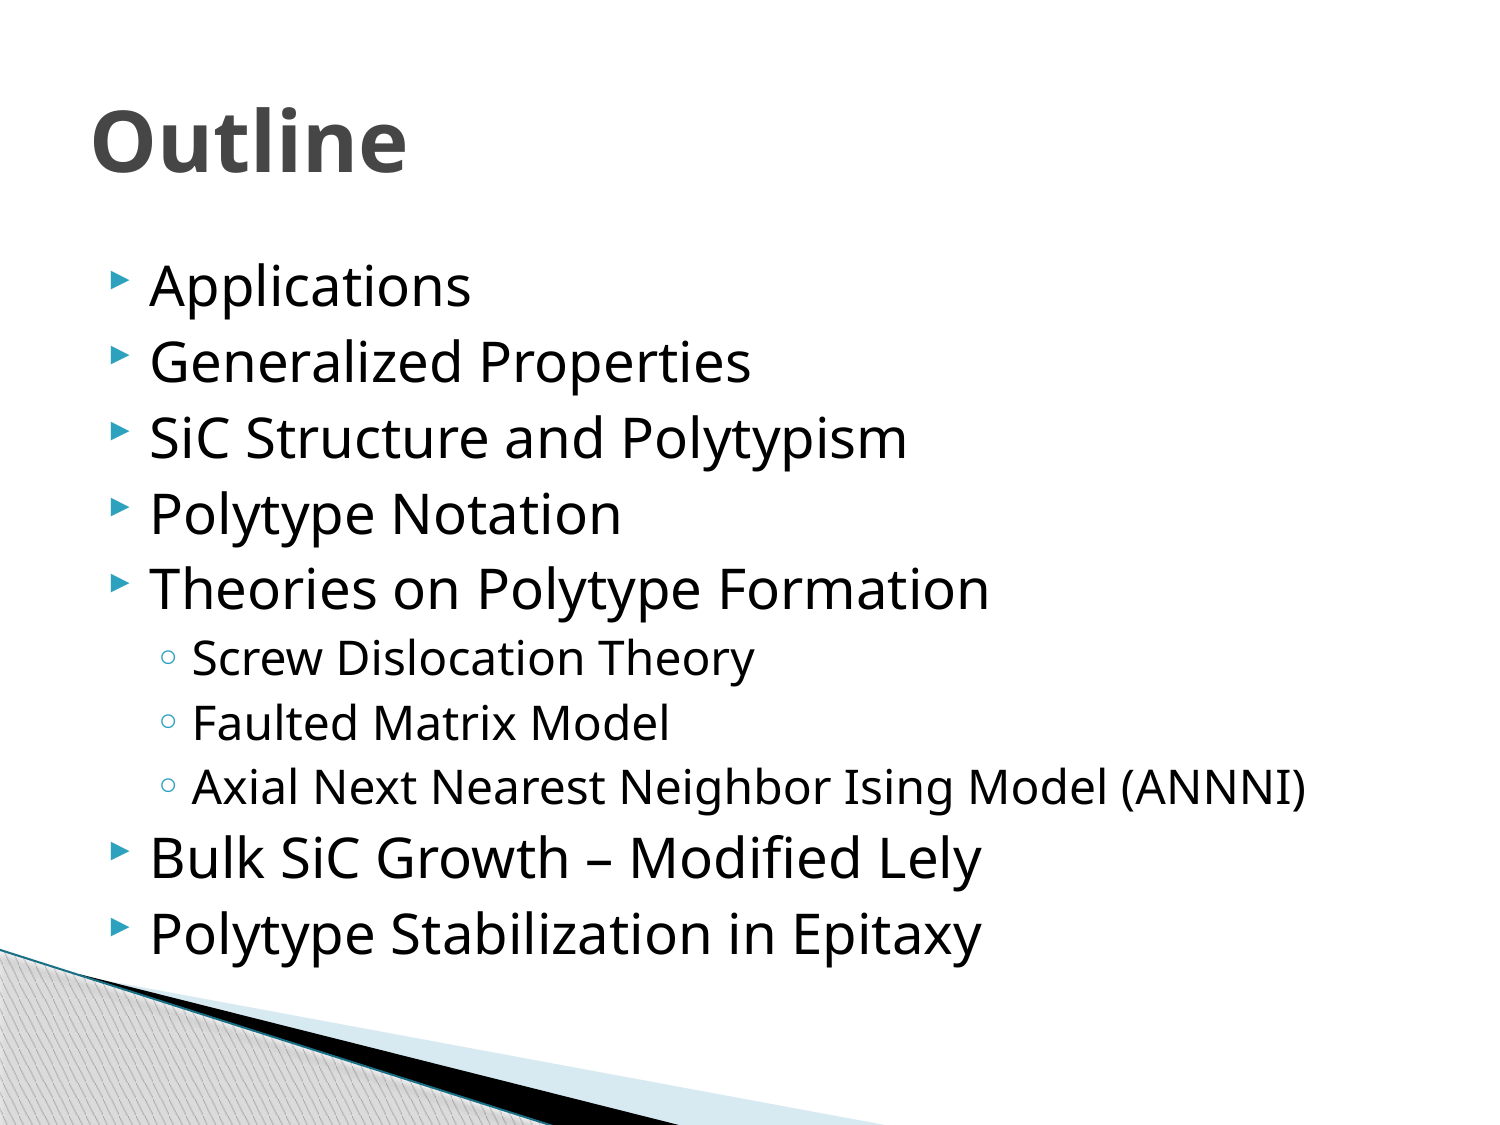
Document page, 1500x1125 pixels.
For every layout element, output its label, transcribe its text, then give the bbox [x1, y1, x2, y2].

list Applications Generalized Properties SiC Structure and Polytypism Polytype Notation Theories on Polytype Formation Screw Dislocation Theory Faulted Matrix Model Axial Next Nearest Neighbor Ising Model (ANNNI) Bulk SiC Growth – Modified Lely Polytype Stabilization in Epitaxy [75, 243, 1425, 986]
title Outline [75, 45, 1425, 233]
